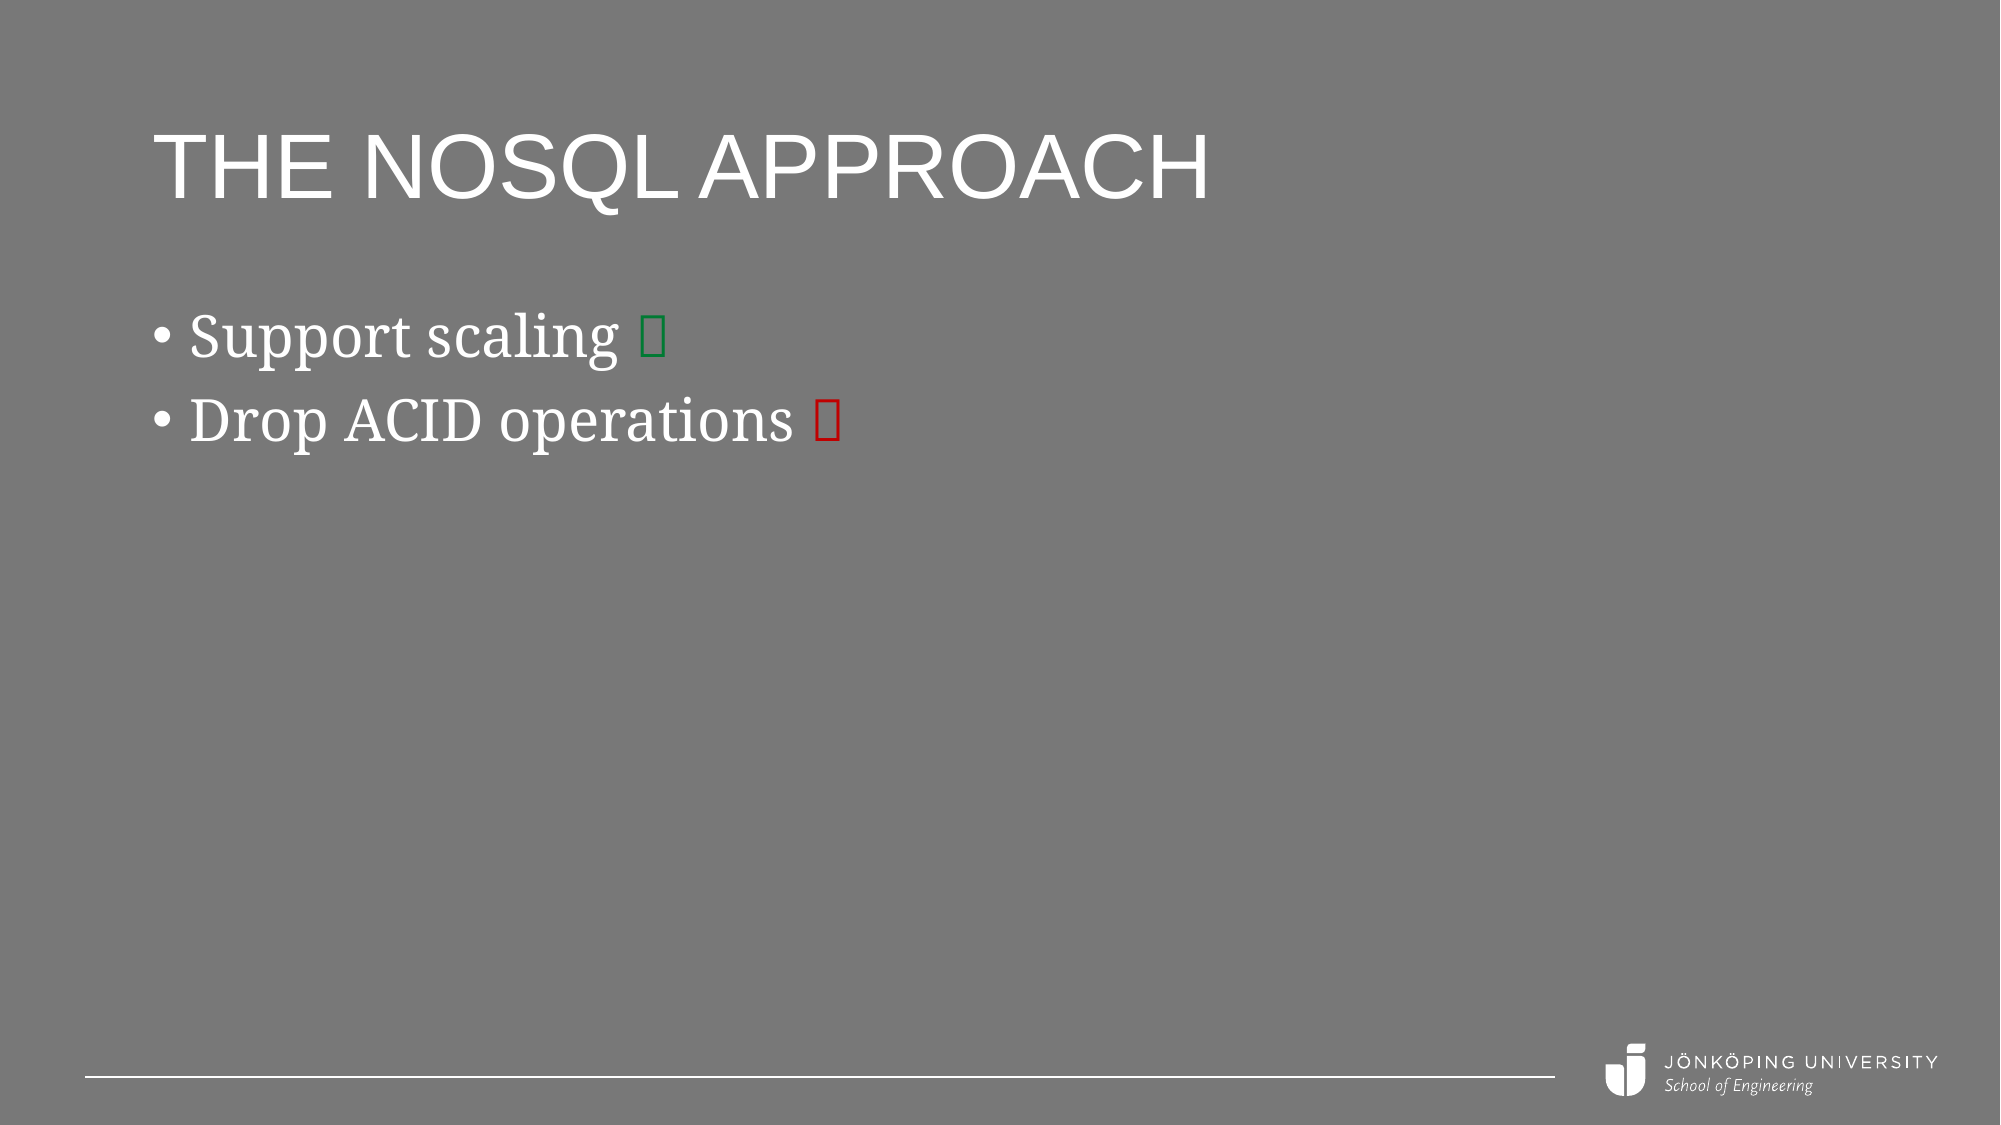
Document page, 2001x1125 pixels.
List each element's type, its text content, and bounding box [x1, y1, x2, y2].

title The NoSQL Approach [137, 59, 1879, 278]
list Support scaling  Drop ACID operations  [137, 299, 1879, 953]
